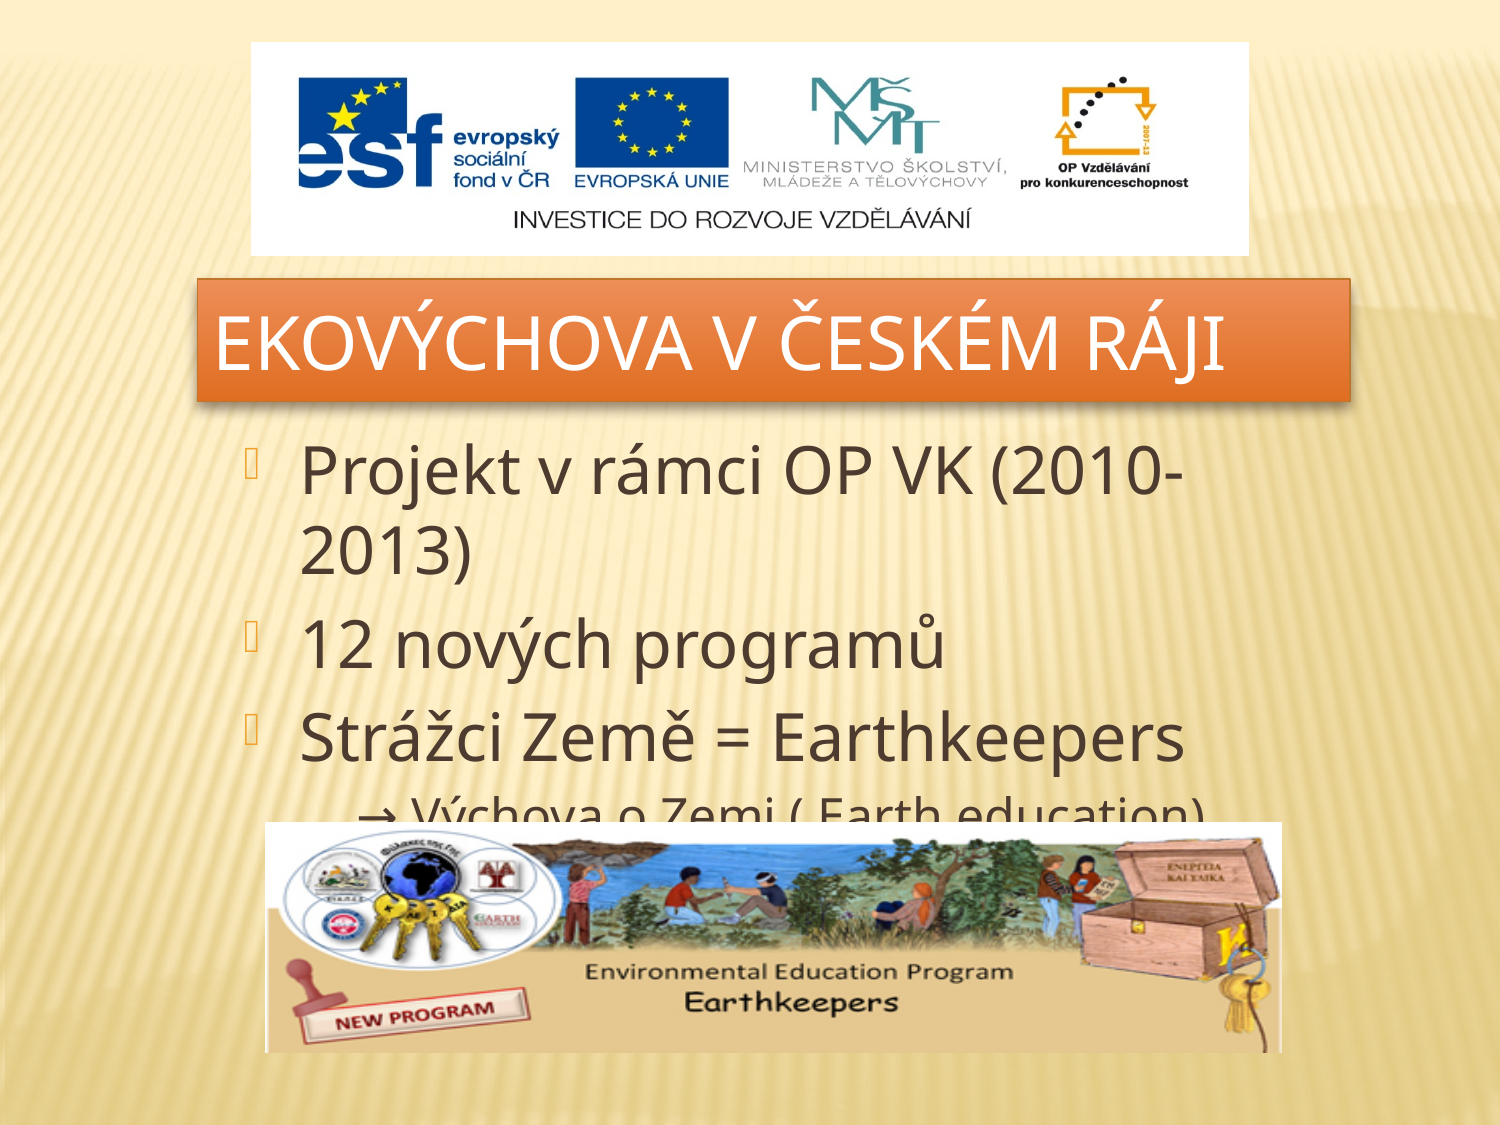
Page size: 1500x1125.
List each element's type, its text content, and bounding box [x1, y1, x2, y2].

list Projekt v rámci OP VK (2010-2013) 12 nových programů Strážci Země = Earthkeepers → Výchova o Zemi ( Earth education) [228, 420, 1341, 997]
picture [265, 822, 1282, 1054]
title Ekovýchova v Českém ráji [197, 278, 1351, 402]
picture [250, 42, 1250, 256]
